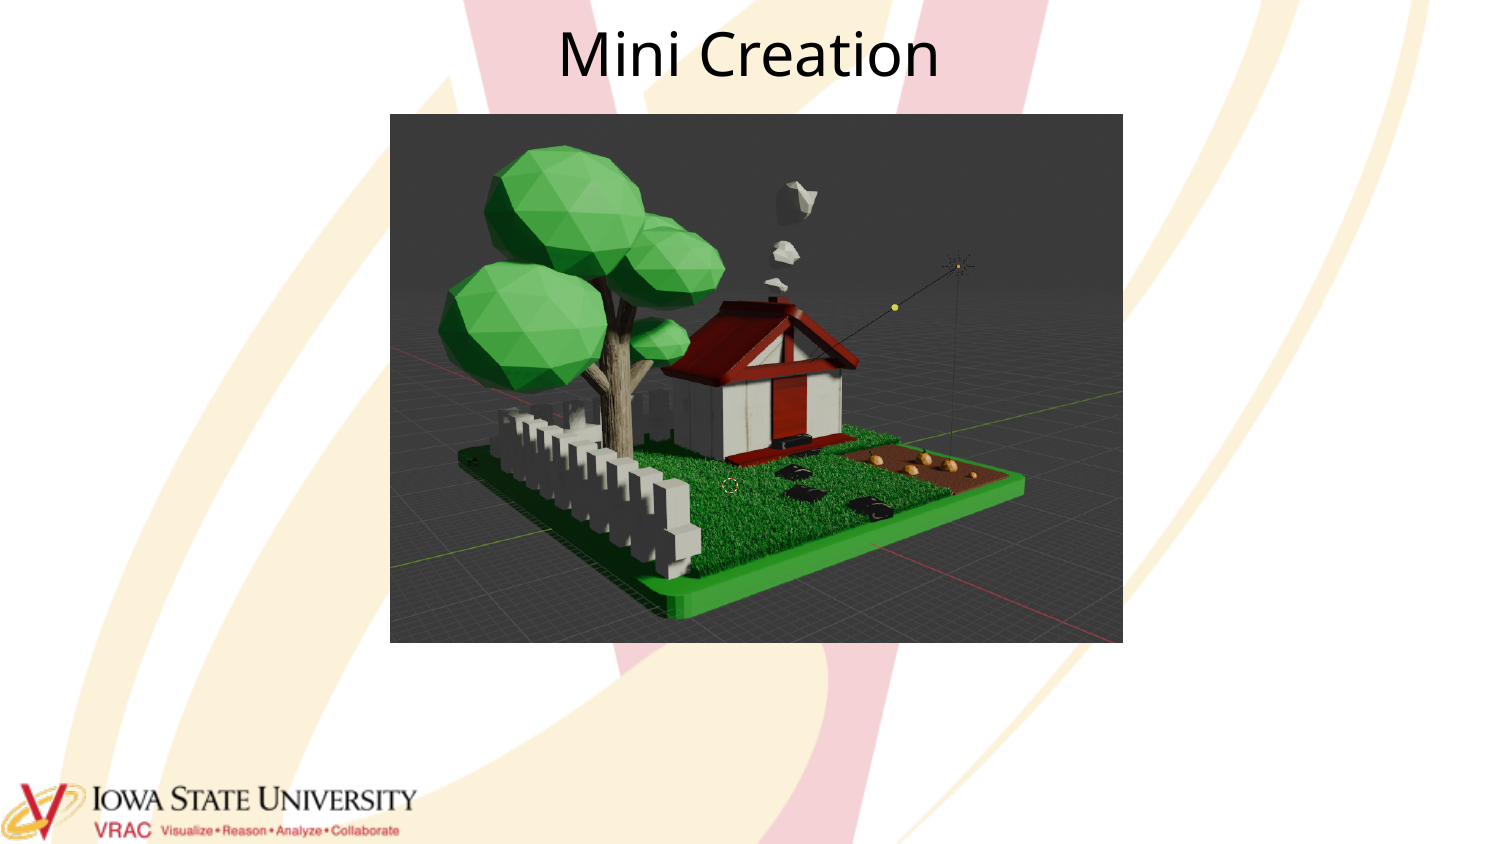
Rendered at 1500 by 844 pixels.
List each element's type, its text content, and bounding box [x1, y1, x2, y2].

title Mini Creation [217, 0, 1283, 94]
picture [390, 113, 1123, 644]
picture [0, 768, 427, 844]
